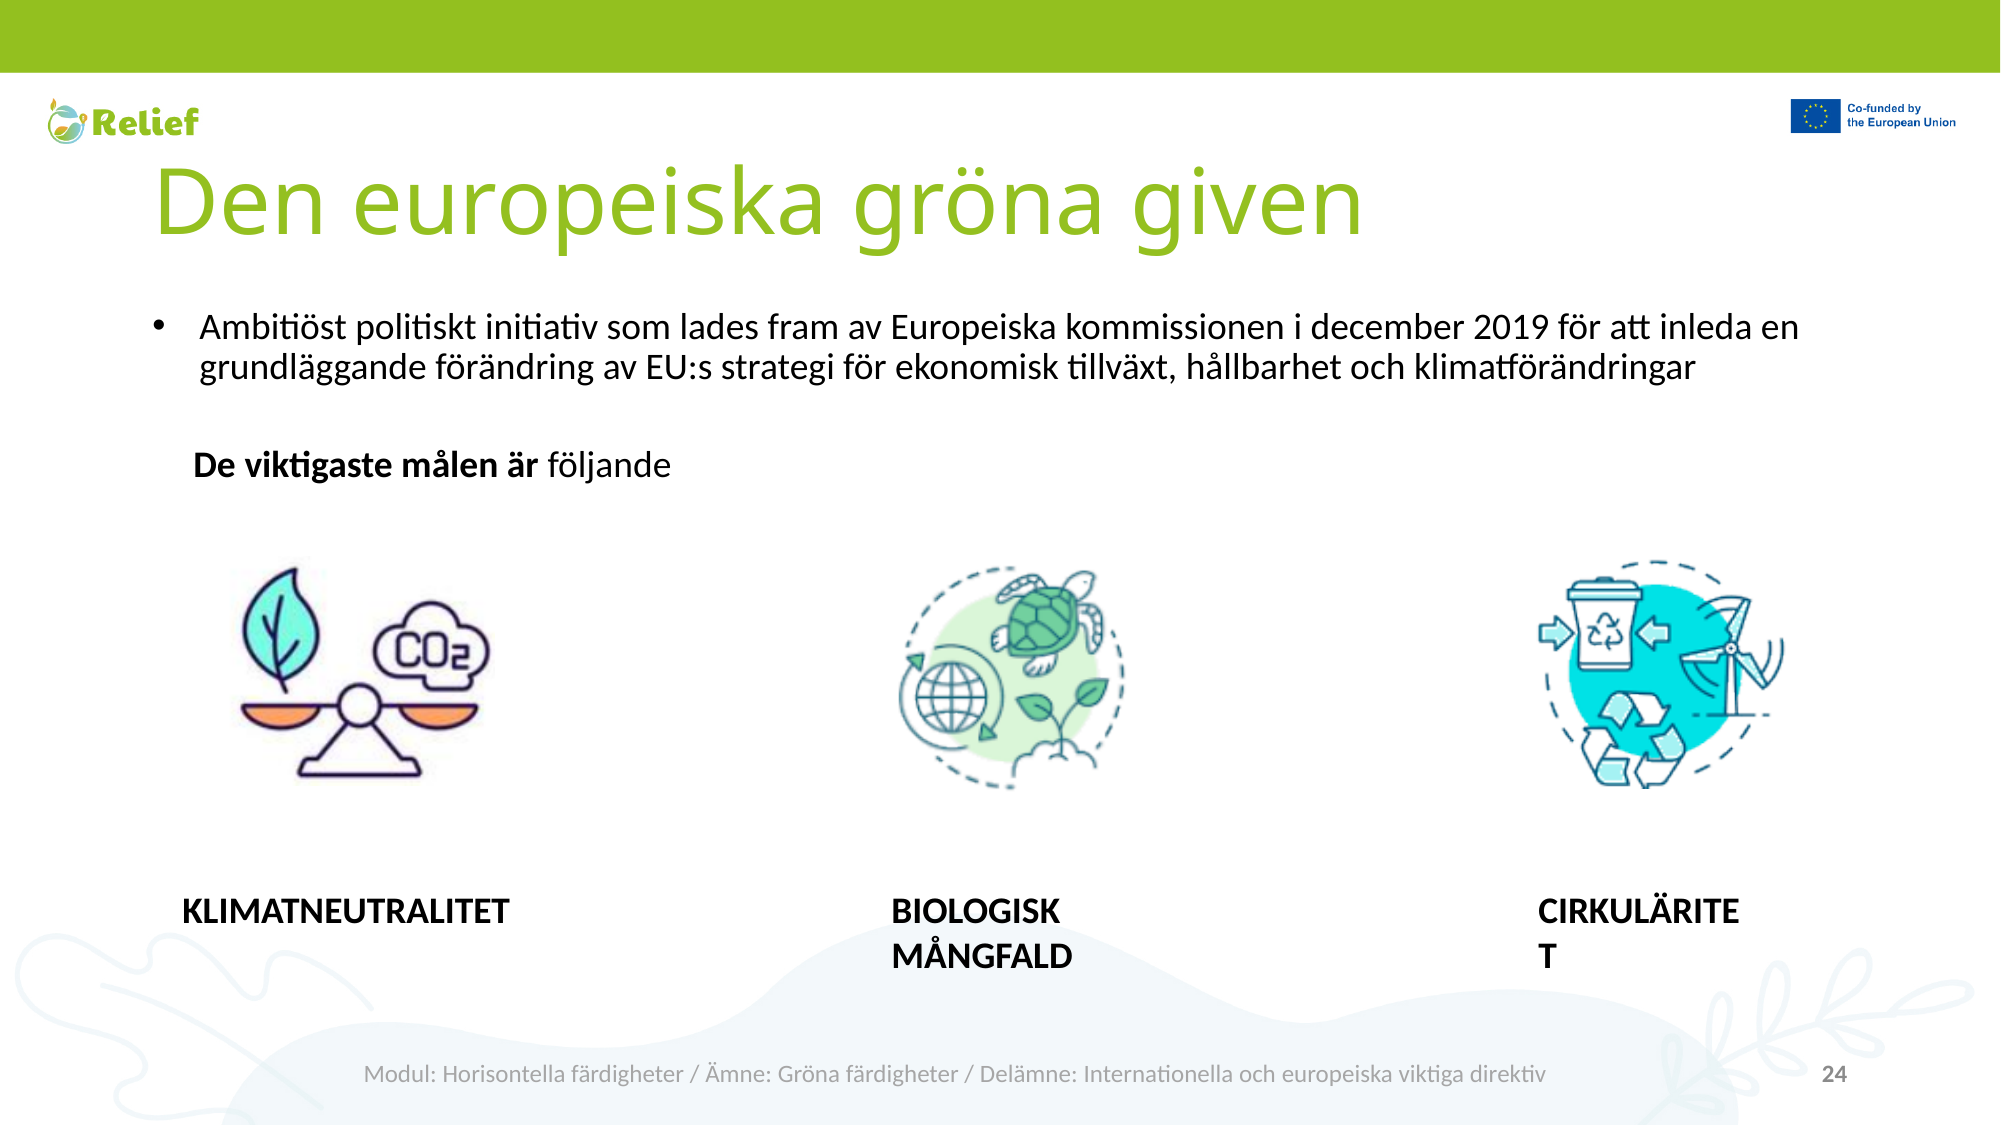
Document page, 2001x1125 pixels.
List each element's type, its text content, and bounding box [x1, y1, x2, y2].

text_box KLIMATNEUTRALITET [167, 879, 541, 939]
footer Modul: Horisontella färdigheter / Ämne: Gröna färdigheter / Delämne: Internationella och europeiska viktiga direktiv [137, 1023, 1775, 1122]
text_box CIRKULÄRITET [1523, 879, 1769, 984]
text_box De viktigaste målen är följande [178, 433, 1524, 493]
text_box BIOLOGISK MÅNGFALD [876, 879, 1141, 984]
picture [0, 0, 2001, 1125]
title Den europeiska gröna given [137, 133, 1863, 278]
slide_number 24 [1787, 1042, 1863, 1103]
list Ambitiöst politiskt initiativ som lades fram av Europeiska kommissionen i december 2019 för att inleda en grundläggande förändring av EU:s strategi för ekonomisk tillväxt, hållbarhet och klimatförändringar [137, 299, 1863, 444]
